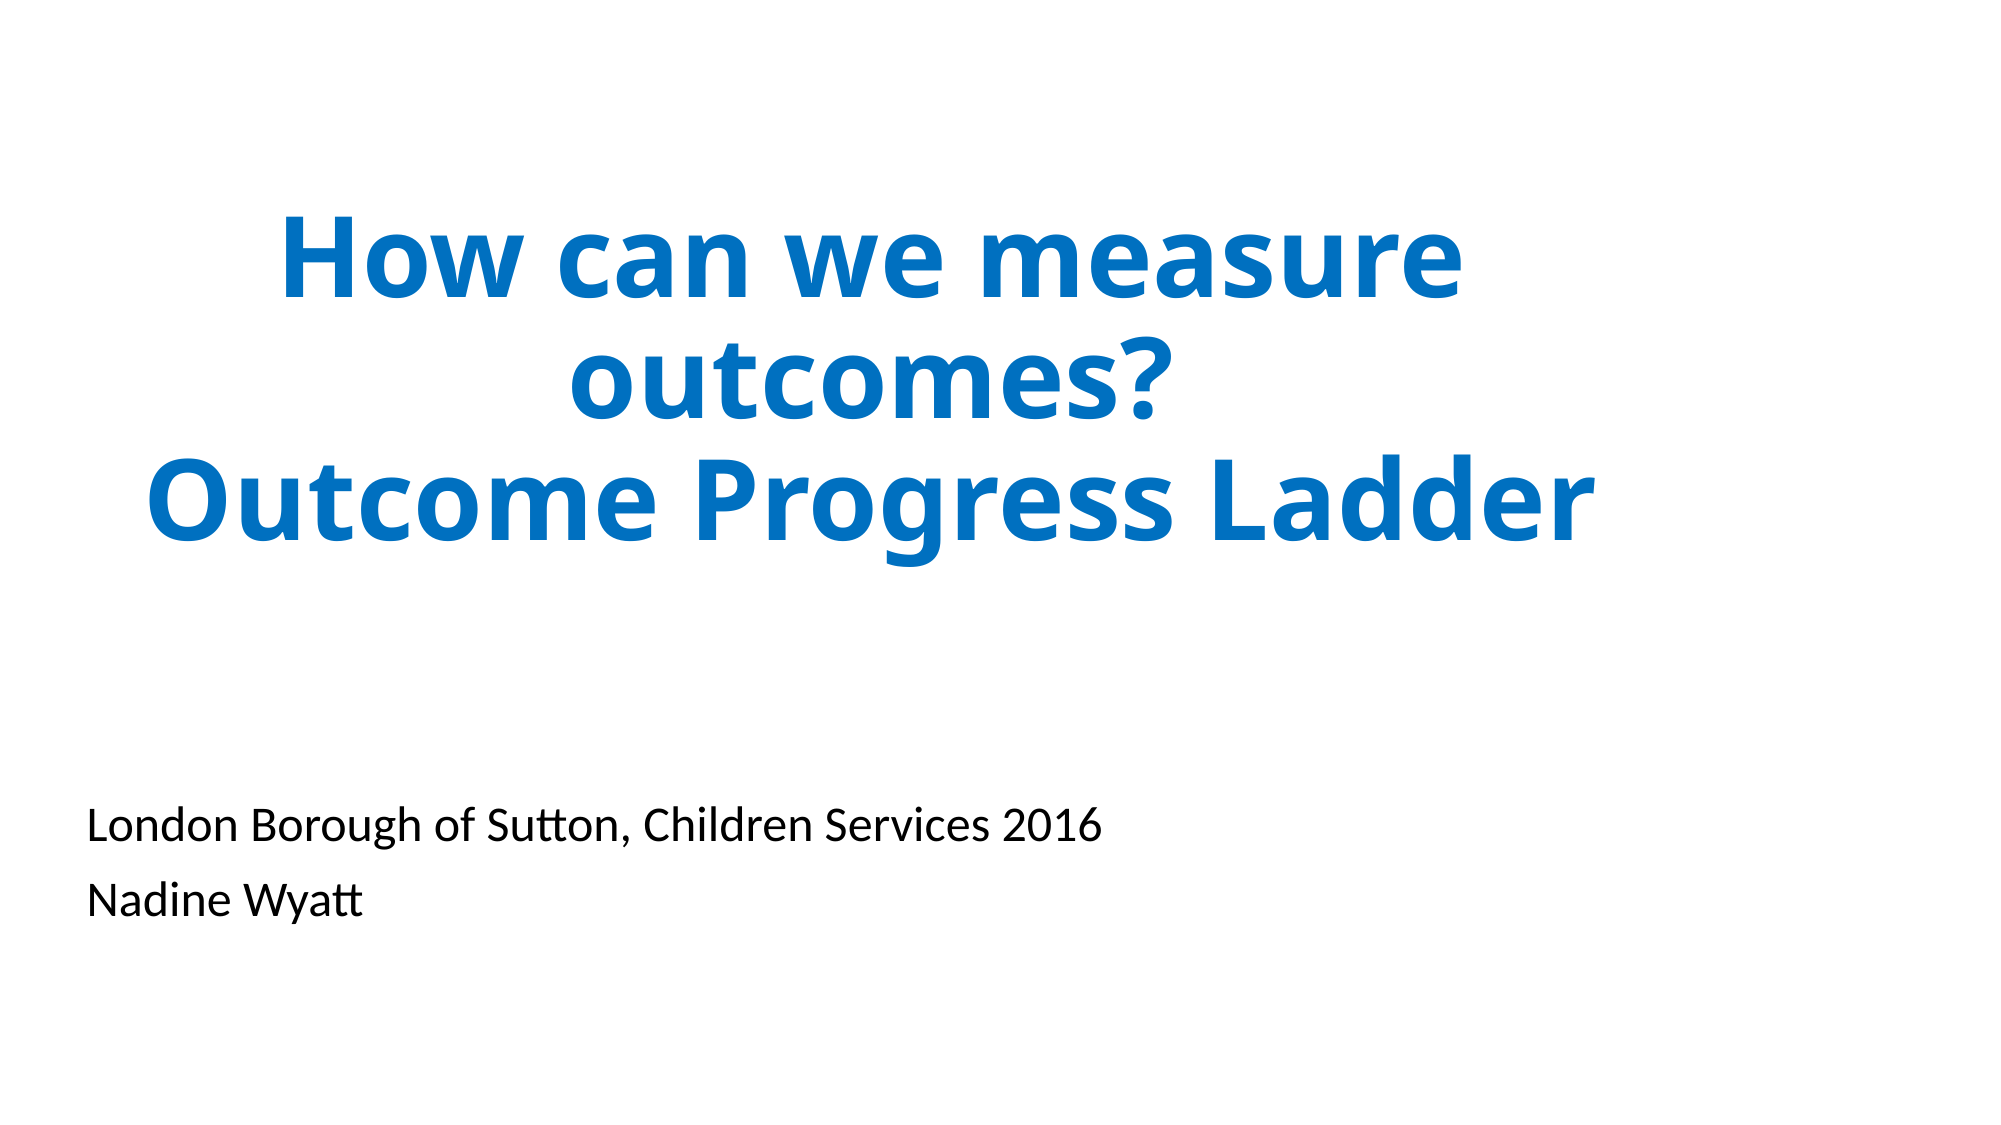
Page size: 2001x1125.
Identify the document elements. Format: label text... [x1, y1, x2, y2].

subtitle London Borough of Sutton, Children Services 2016 Nadine Wyatt [71, 790, 1572, 1063]
title How can we measure outcomes? Outcome Progress Ladder [121, 180, 1622, 573]
